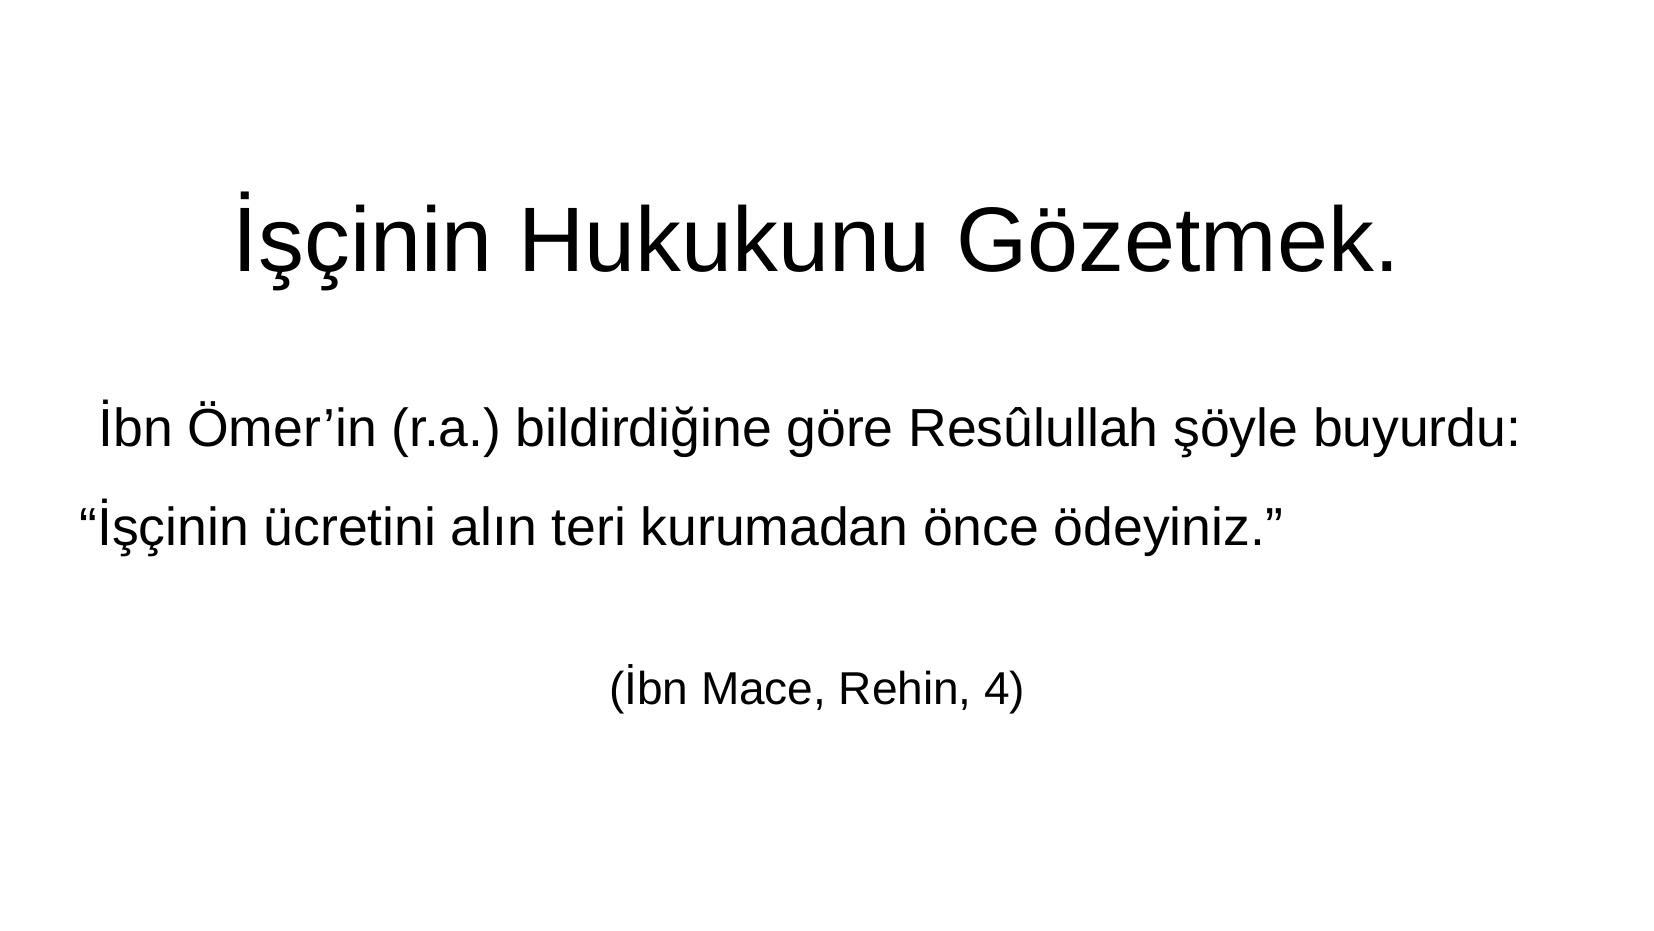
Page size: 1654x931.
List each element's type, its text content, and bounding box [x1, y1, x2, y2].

text_box İşçinin Hukukunu Gözetmek. [73, 157, 1562, 313]
text_box İbn Ömer’in (r.a.) bildirdiğine göre Resûlullah şöyle buyurdu: “İşçinin ücretini alın teri kurumadan önce ödeyiniz.” (İbn Mace, Rehin, 4) [73, 393, 1562, 721]
